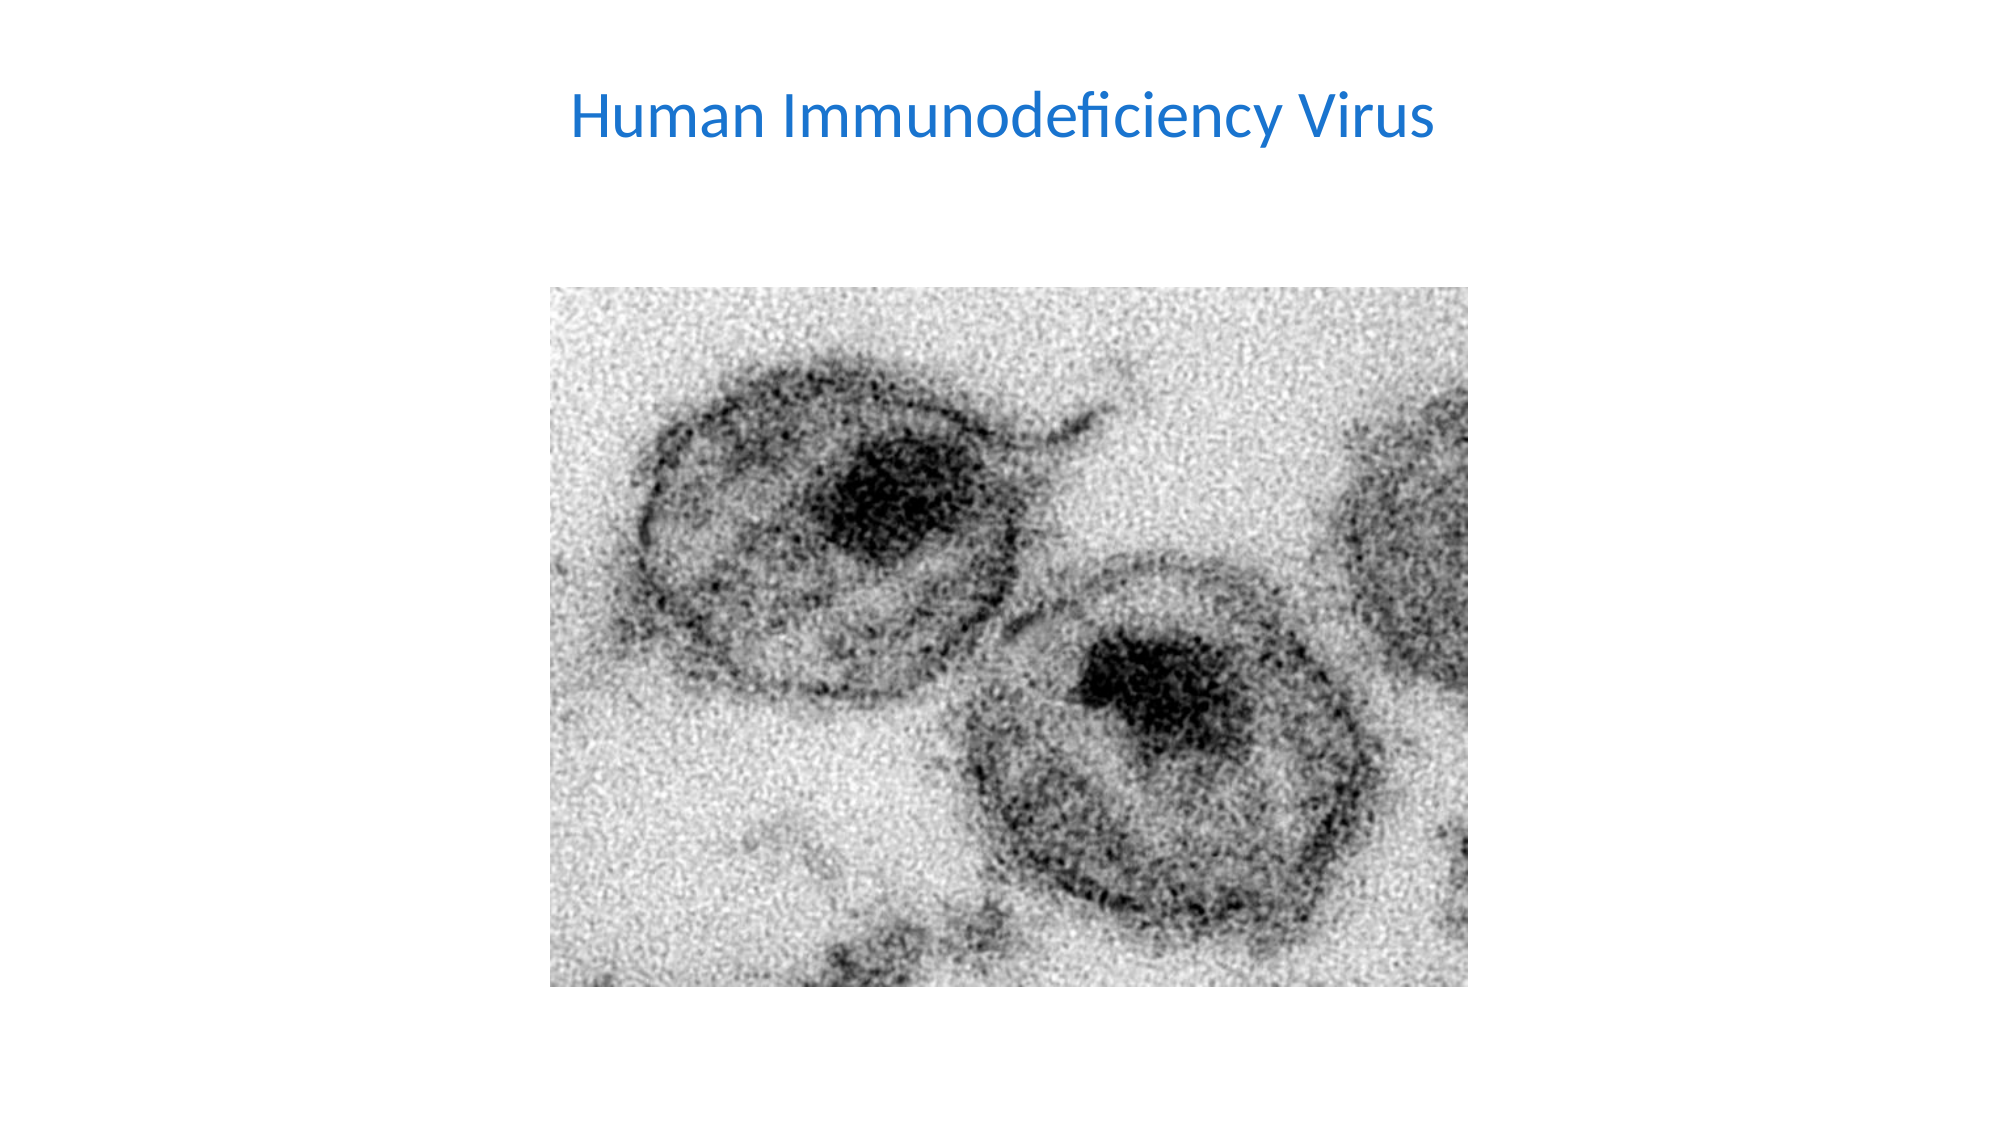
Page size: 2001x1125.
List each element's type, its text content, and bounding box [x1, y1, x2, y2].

picture [550, 287, 1468, 987]
text_box Human Immunodeficiency Virus [331, 70, 1675, 151]
